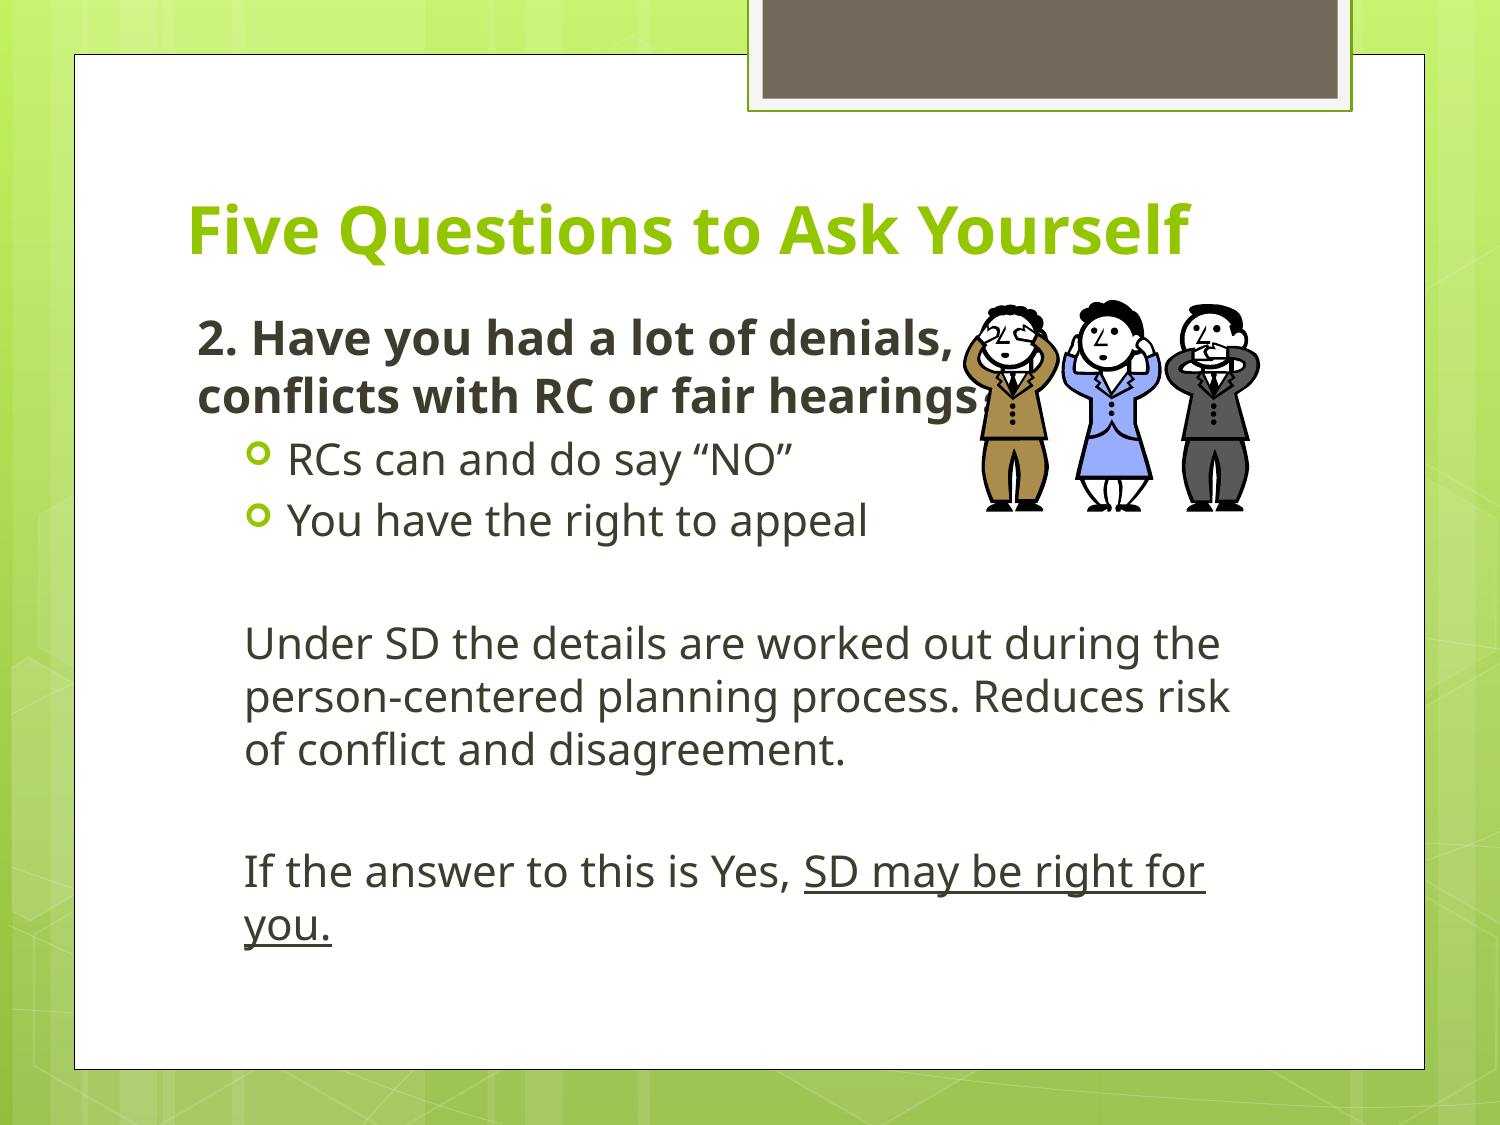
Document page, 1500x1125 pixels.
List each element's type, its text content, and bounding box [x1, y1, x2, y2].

list 2. Have you had a lot of denials, conflicts with RC or fair hearings? RCs can and do say “NO” You have the right to appeal Under SD the details are worked out during the person-centered planning process. Reduces risk of conflict and disagreement. If the answer to this is Yes, SD may be right for you. [171, 299, 1283, 957]
picture [962, 299, 1261, 512]
title Five Questions to Ask Yourself [171, 168, 1324, 275]
